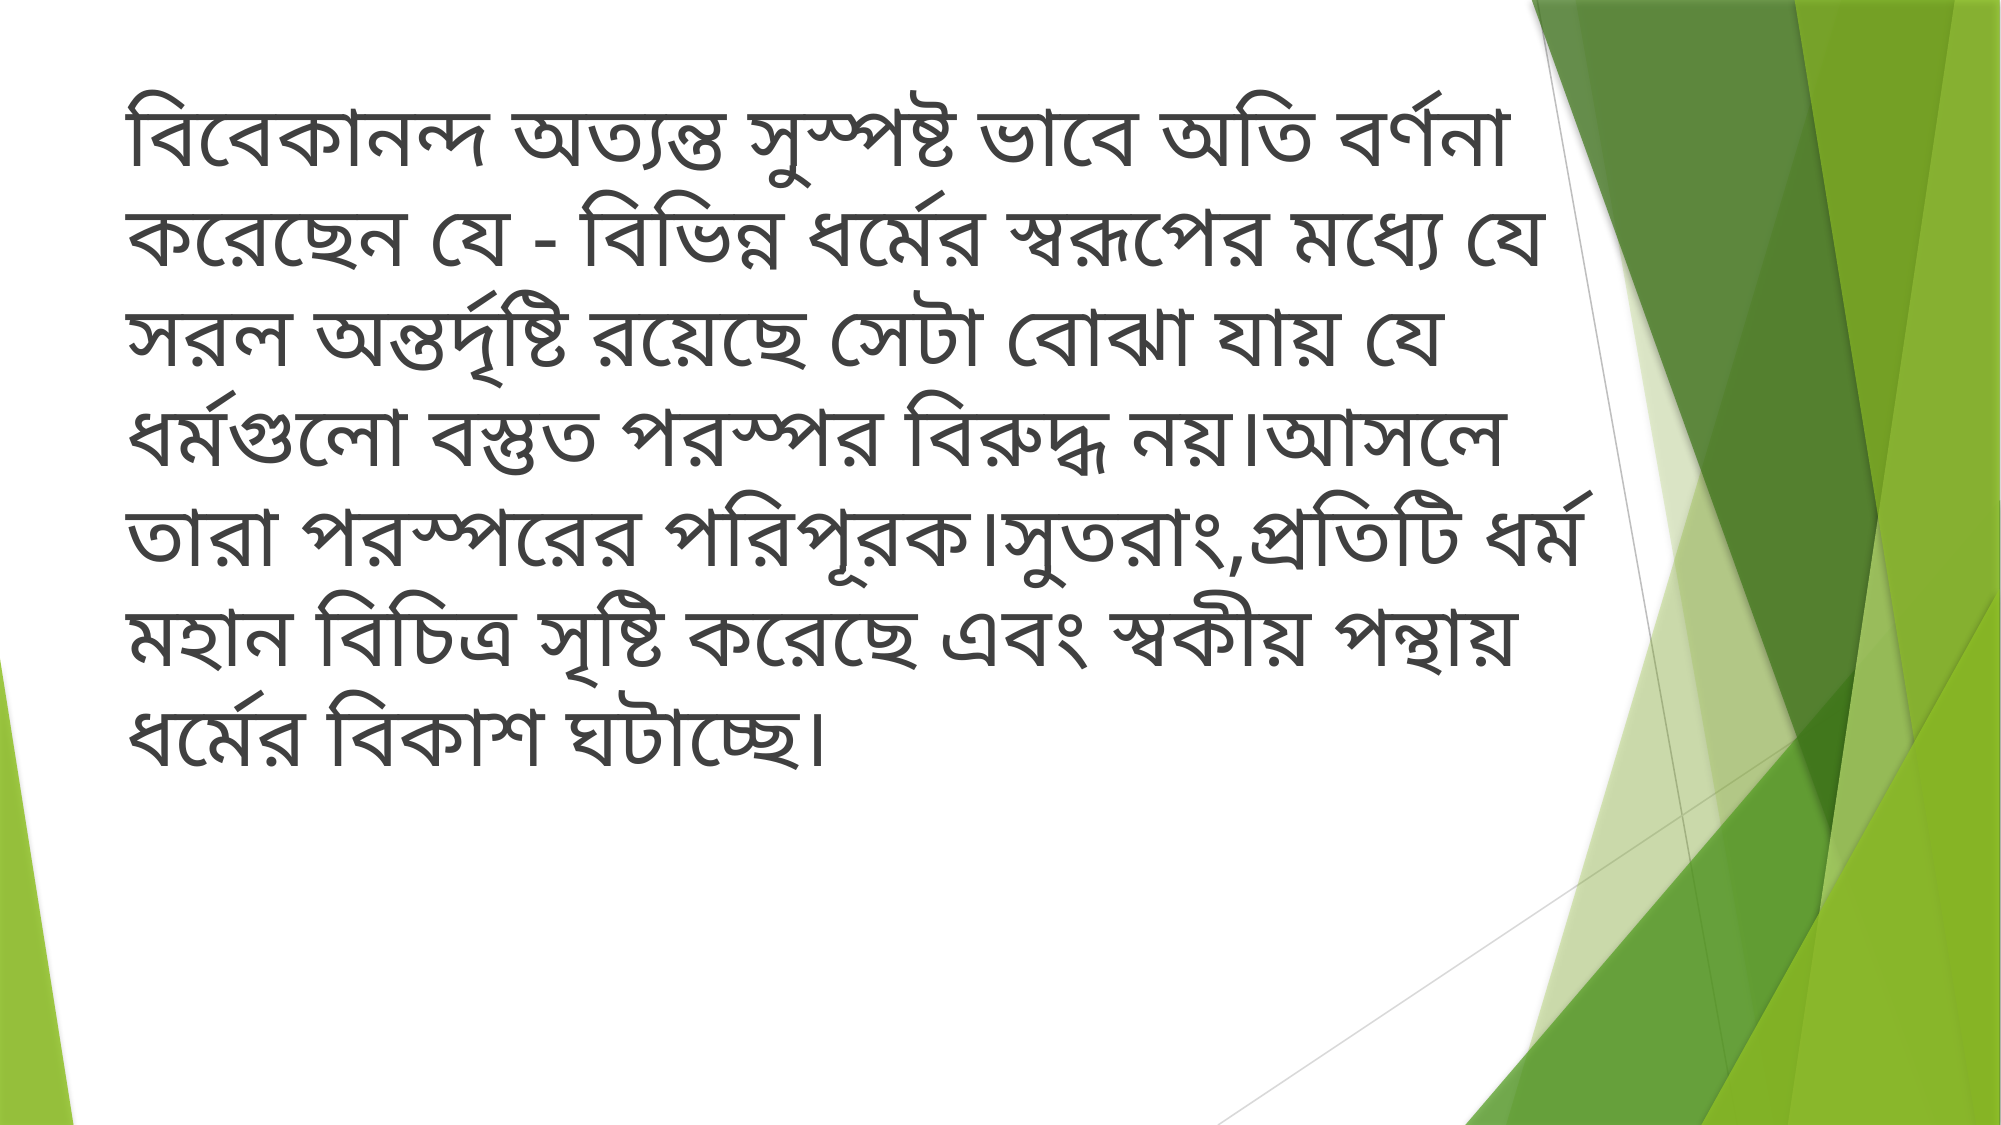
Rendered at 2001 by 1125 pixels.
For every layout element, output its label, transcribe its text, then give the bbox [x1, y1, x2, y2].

list বিবেকানন্দ অত্যন্ত সুস্পষ্ট ভাবে অতি বর্ণনা করেছেন যে - বিভিন্ন ধর্মের স্বরূপের মধ্যে যে সরল অন্তর্দৃষ্টি রয়েছে সেটা বোঝা যায় যে ধর্মগুলো বস্তুত পরস্পর বিরুদ্ধ নয়।আসলে তারা পরস্পরের পরিপূরক।সুতরাং,প্রতিটি ধর্ম মহান বিচিত্র সৃষ্টি করেছে এবং স্বকীয় পন্থায় ধর্মের বিকাশ ঘটাচ্ছে। [111, 76, 1632, 1125]
